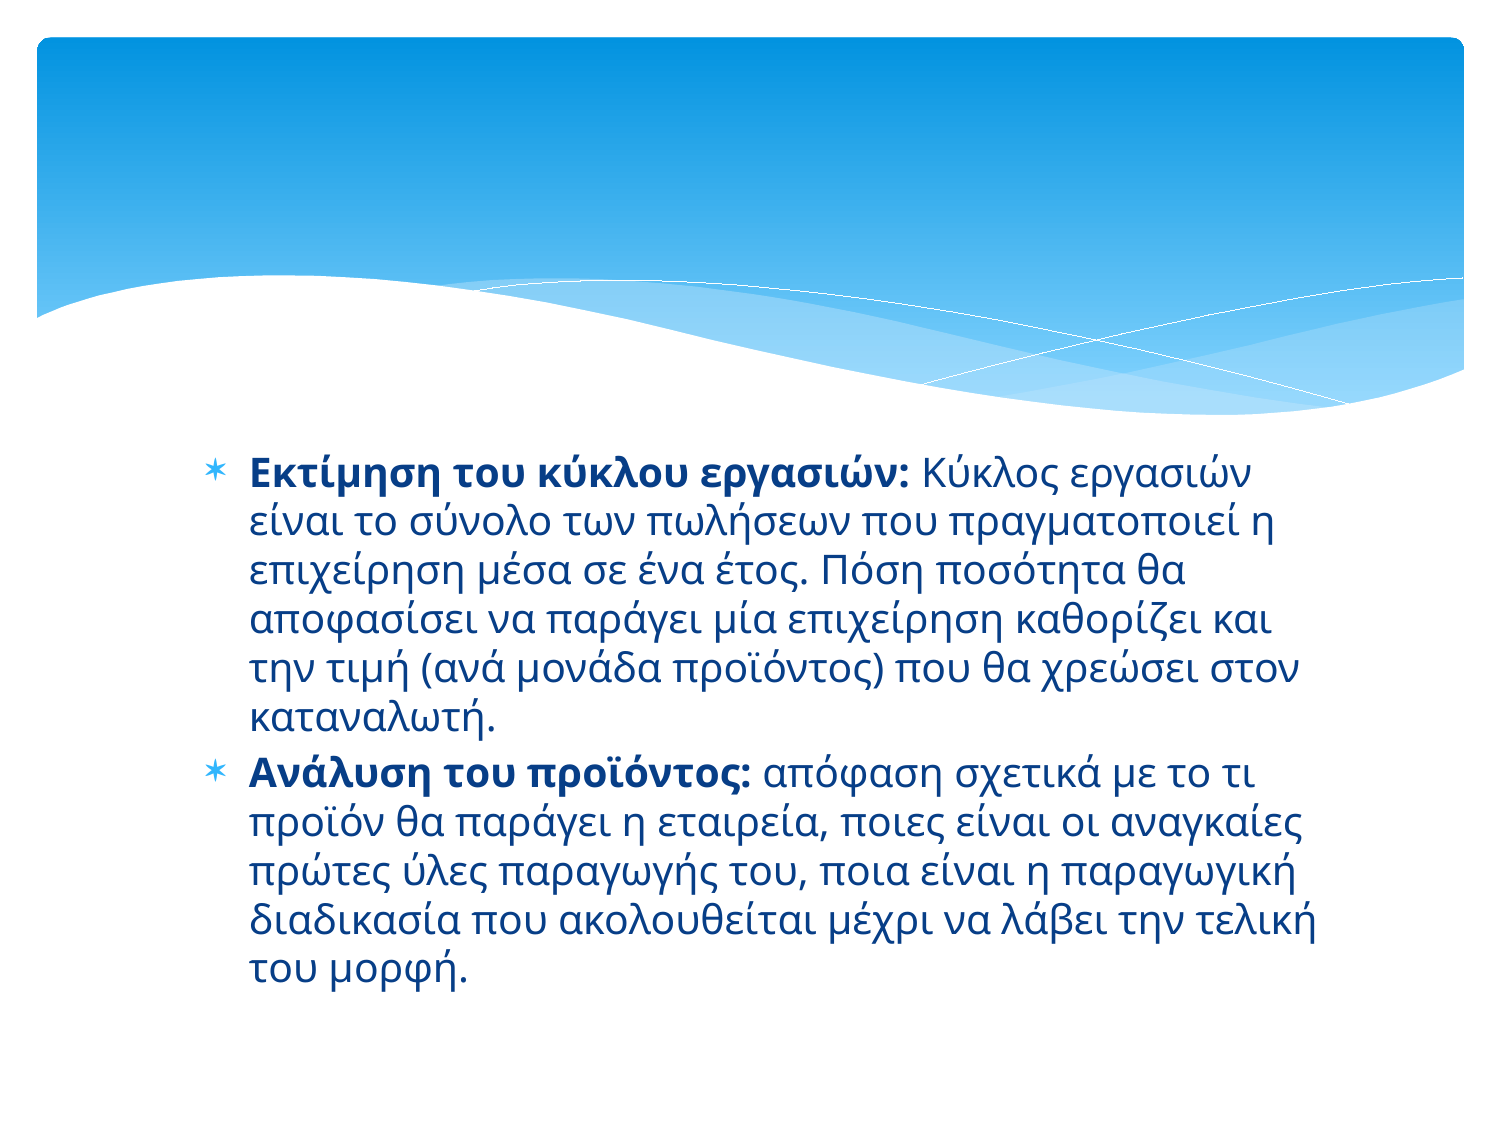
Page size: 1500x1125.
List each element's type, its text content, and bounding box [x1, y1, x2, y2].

list Εκτίμηση του κύκλου εργασιών: Κύκλος εργασιών είναι το σύνολο των πωλήσεων που πραγματοποιεί η επιχείρηση μέσα σε ένα έτος. Πόση ποσότητα θα αποφασίσει να παράγει μία επιχείρηση καθορίζει και την τιμή (ανά μονάδα προϊόντος) που θα χρεώσει στον καταναλωτή. Ανάλυση του προϊόντος: απόφαση σχετικά με το τι προϊόν θα παράγει η εταιρεία, ποιες είναι οι αναγκαίες πρώτες ύλες παραγωγής του, ποια είναι η παραγωγική διαδικασία που ακολουθείται μέχρι να λάβει την τελική του μορφή. [143, 438, 1359, 1005]
